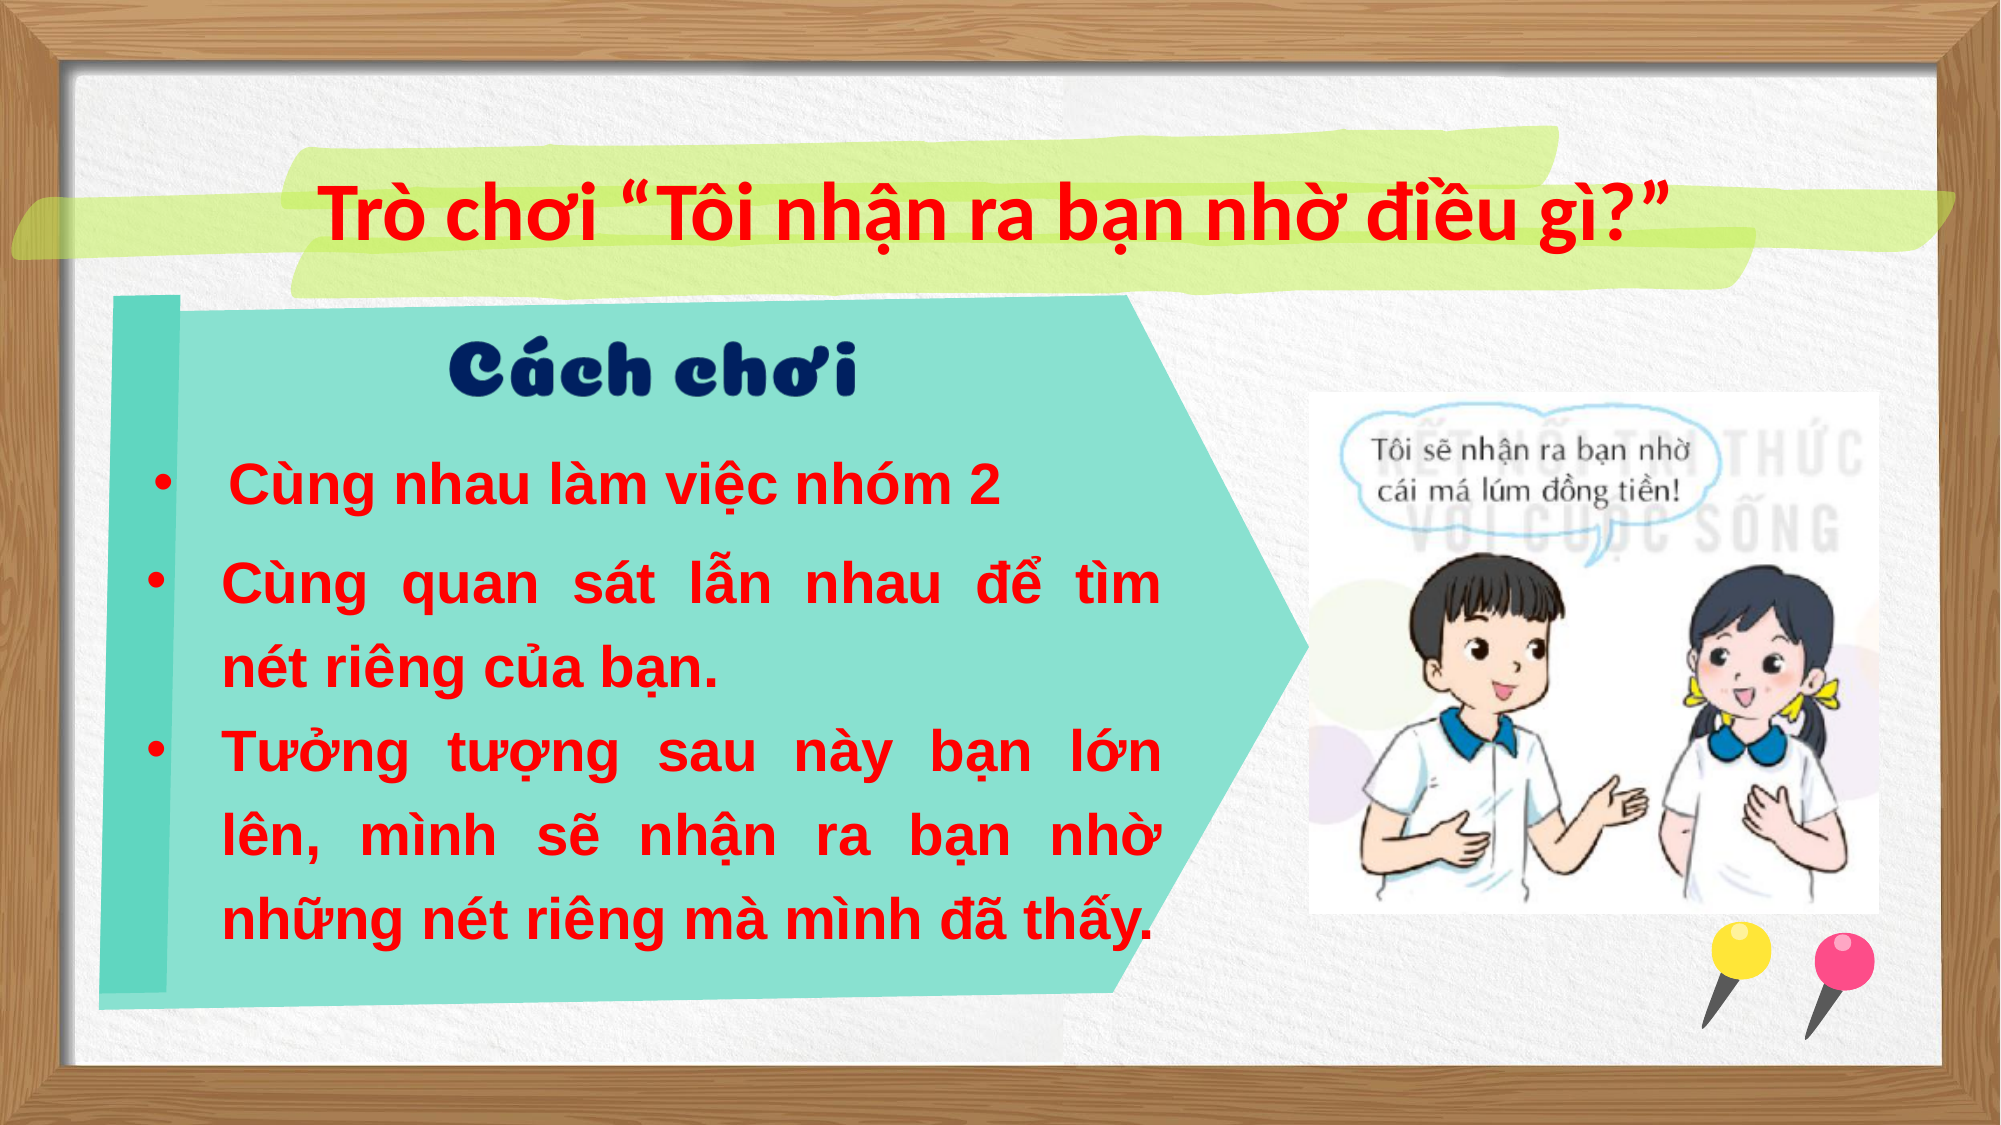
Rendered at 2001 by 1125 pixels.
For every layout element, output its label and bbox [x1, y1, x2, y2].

text_box [1699, 922, 1772, 1030]
text_box [93, 240, 1316, 1072]
picture [398, 301, 905, 468]
picture [0, 0, 2001, 1125]
text_box [1802, 932, 1876, 1041]
text_box [0, 125, 1962, 301]
